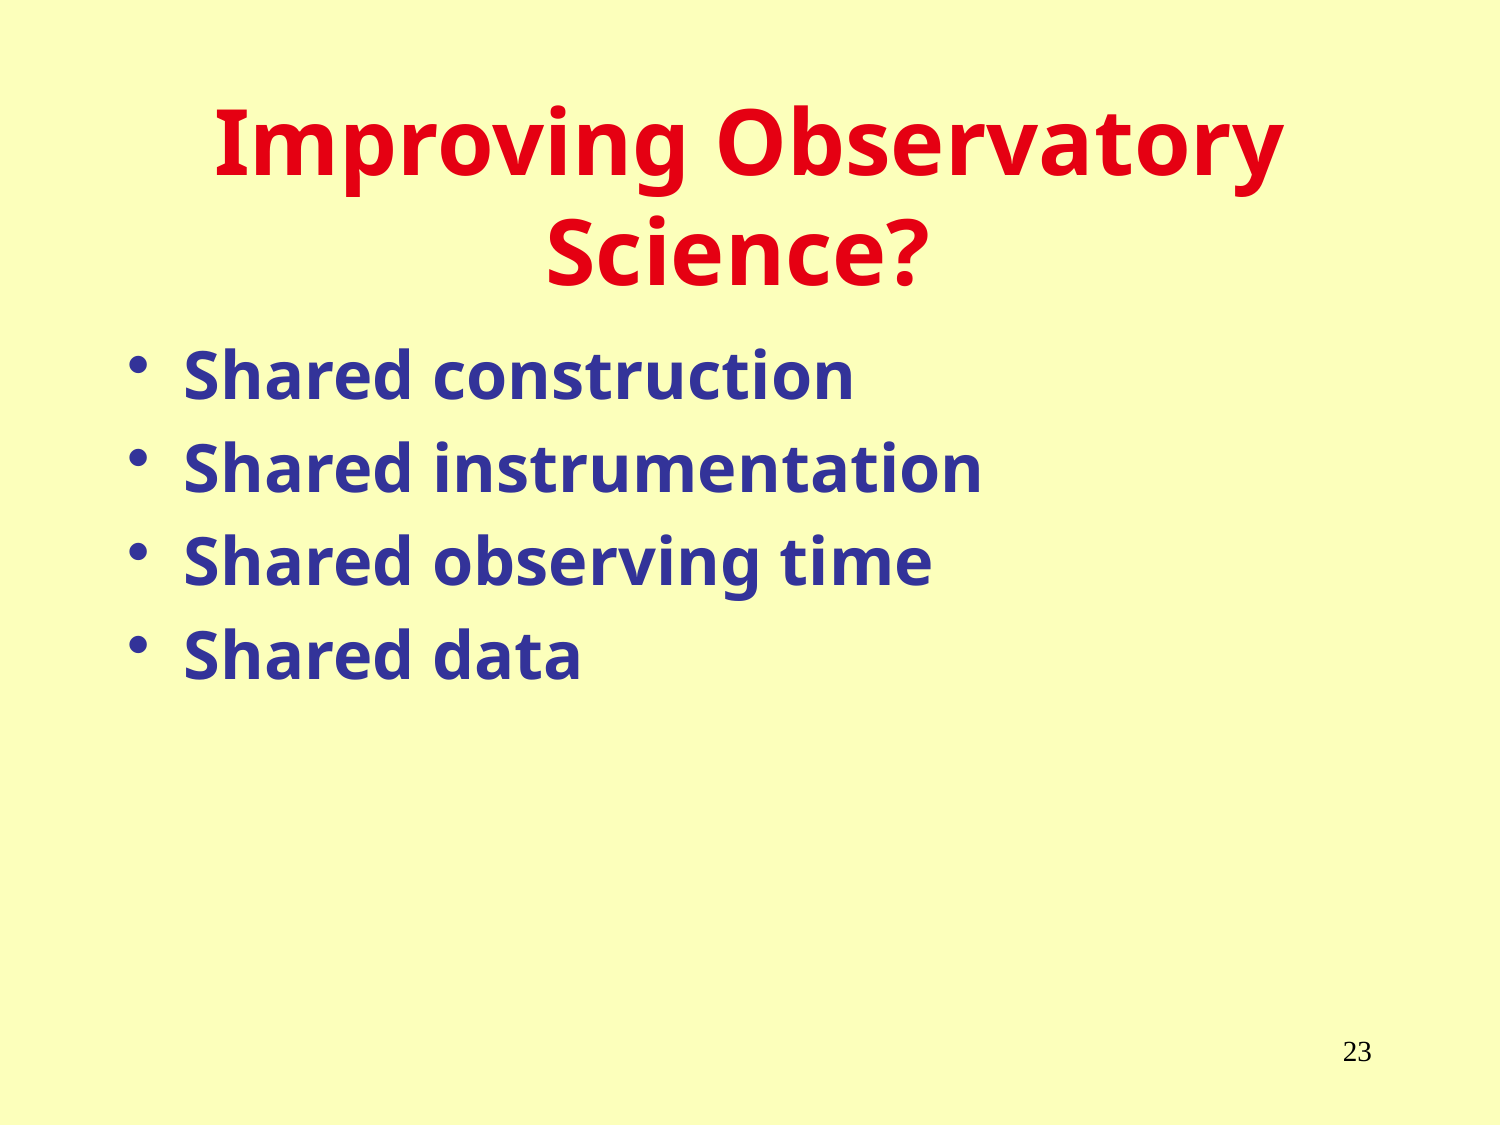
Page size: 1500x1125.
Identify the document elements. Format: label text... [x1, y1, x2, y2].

list Shared construction Shared instrumentation Shared observing time Shared data [112, 324, 1388, 1001]
title Improving Observatory Science? [0, 99, 1500, 288]
slide_number 23 [1074, 1024, 1388, 1101]
